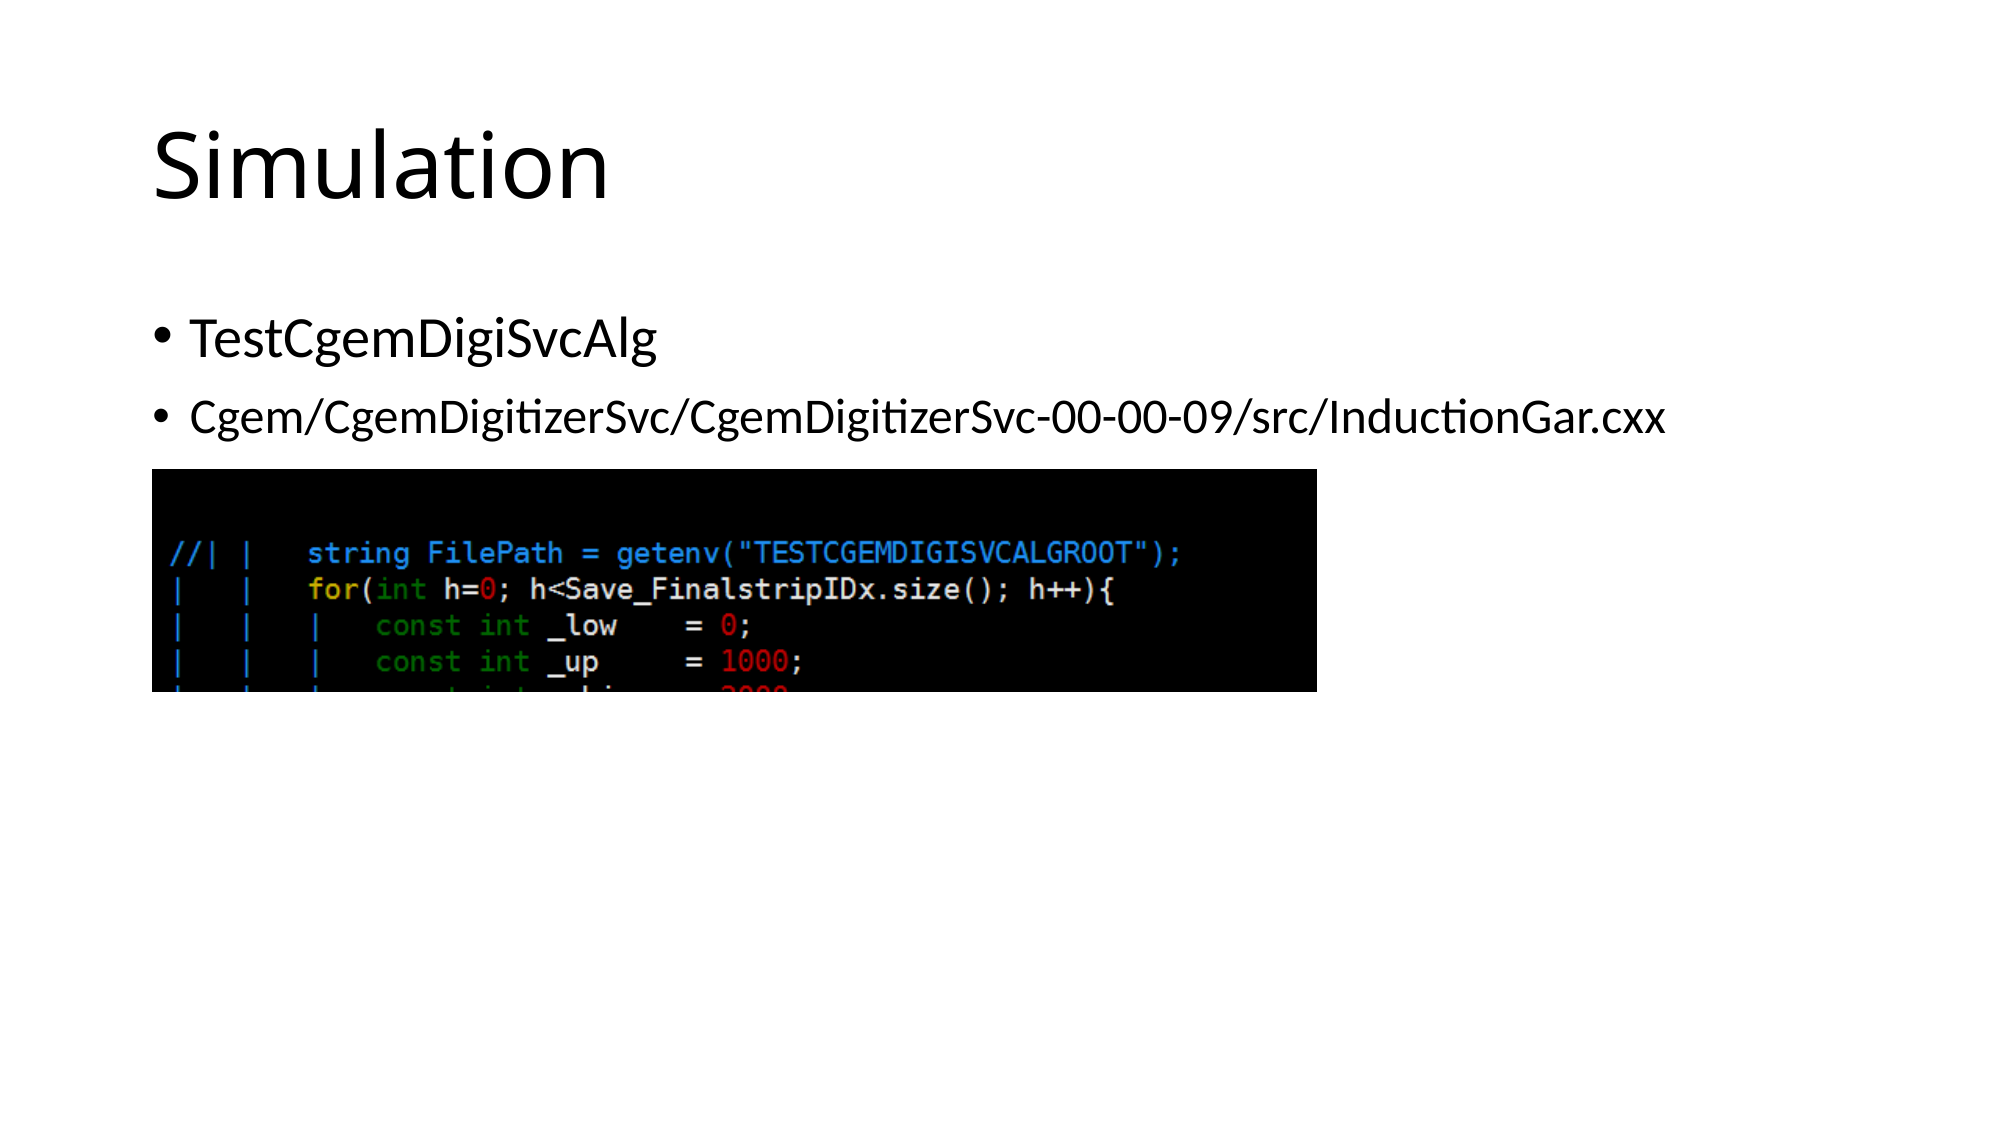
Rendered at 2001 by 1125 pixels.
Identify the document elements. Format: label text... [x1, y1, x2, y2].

title Simulation [137, 59, 1863, 278]
list TestCgemDigiSvcAlg Cgem/CgemDigitizerSvc/CgemDigitizerSvc-00-00-09/src/InductionGar.cxx [137, 299, 1863, 1014]
picture [152, 469, 1317, 692]
